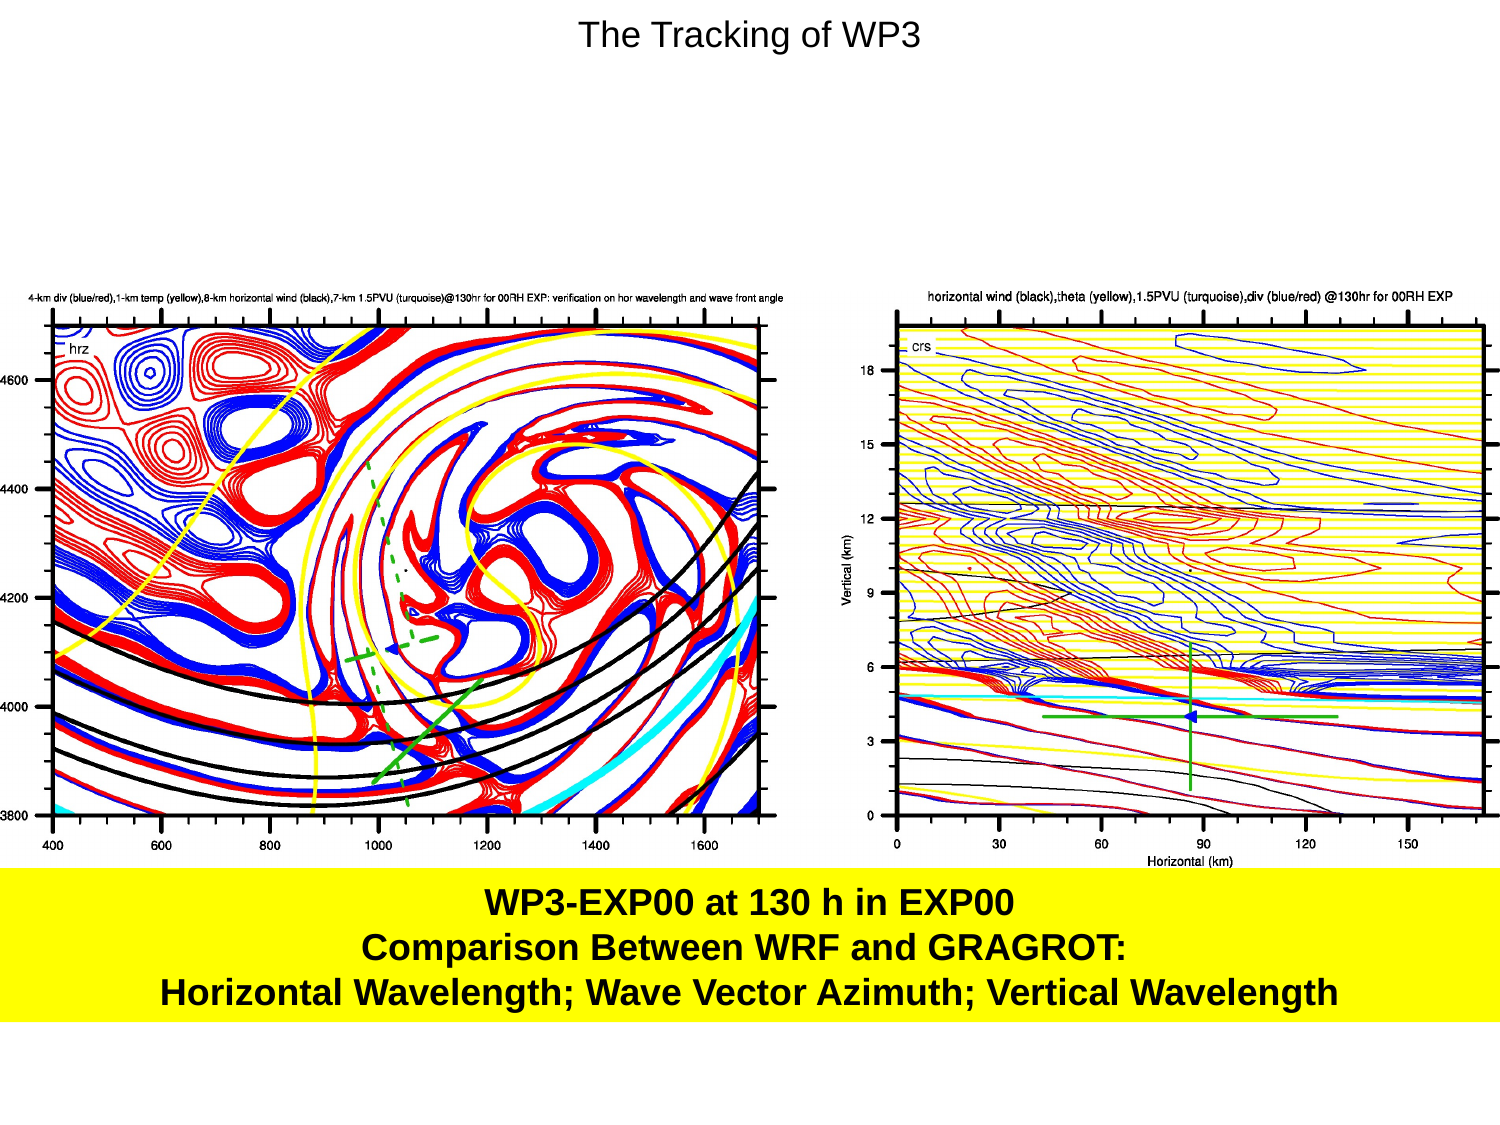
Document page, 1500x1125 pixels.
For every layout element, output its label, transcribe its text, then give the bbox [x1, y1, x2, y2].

picture [0, 291, 1500, 868]
text_box WP3-EXP00 at 130 h in EXP00 Comparison Between WRF and GRAGROT: Horizontal Wavelength; Wave Vector Azimuth; Vertical Wavelength [0, 876, 1500, 1023]
text_box The Tracking of WP3 [0, 3, 1500, 63]
